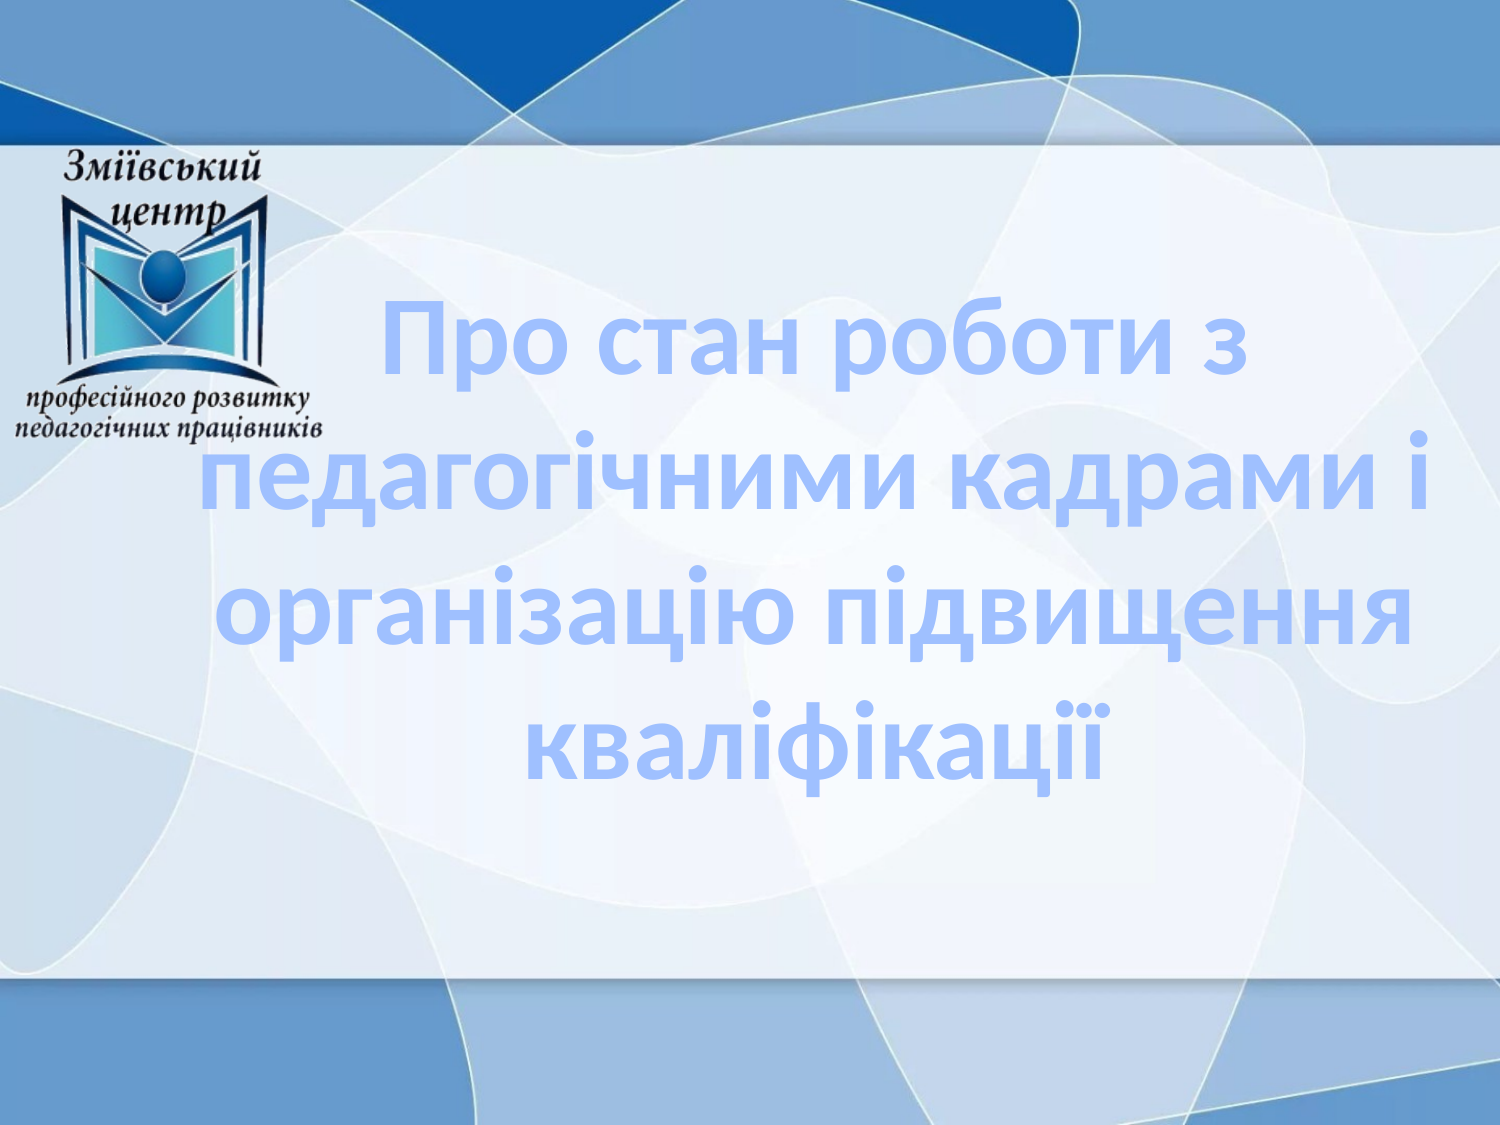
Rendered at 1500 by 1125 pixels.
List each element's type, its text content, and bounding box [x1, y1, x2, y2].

picture [0, 0, 1500, 1125]
text_box Про стан роботи з педагогічними кадрами і організацію підвищення кваліфікації [130, 254, 1500, 810]
